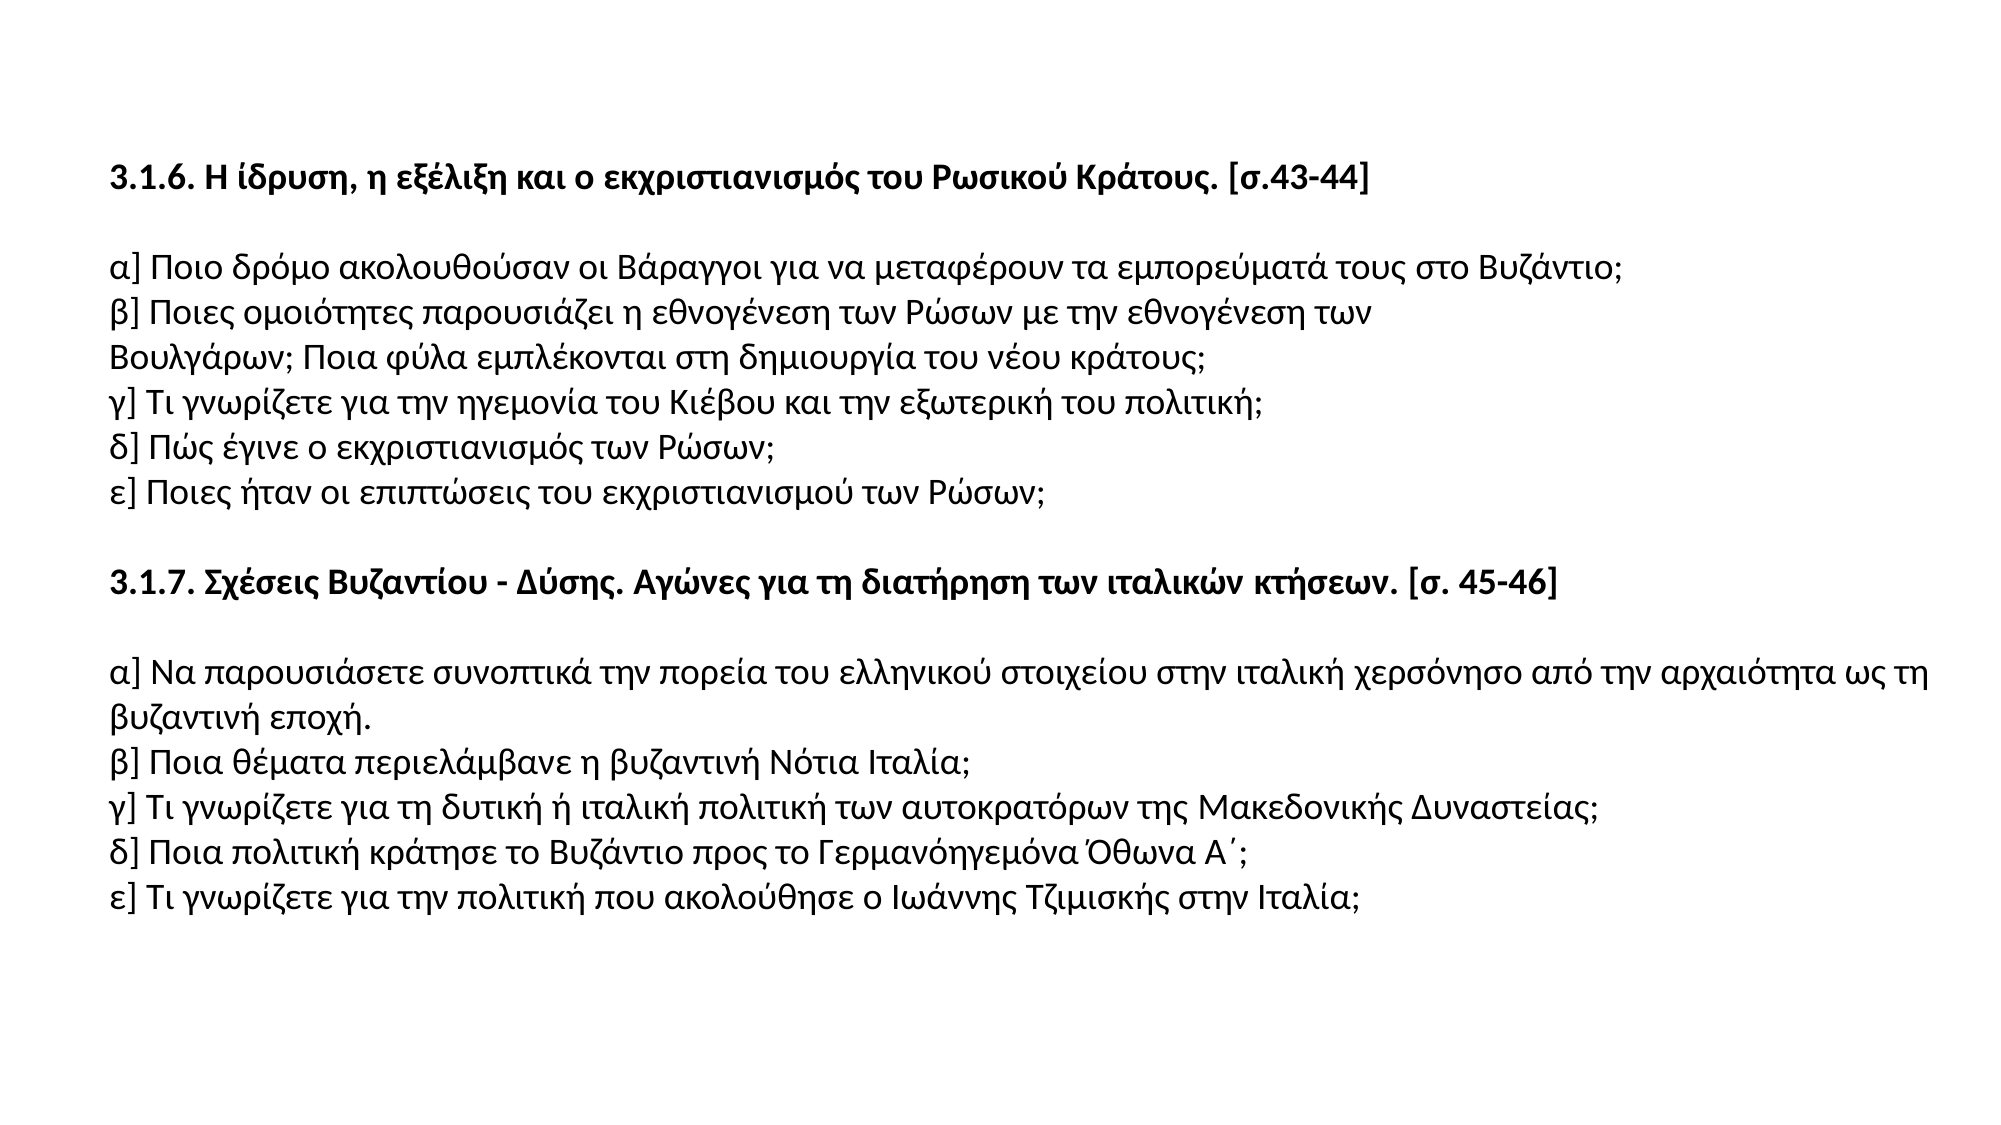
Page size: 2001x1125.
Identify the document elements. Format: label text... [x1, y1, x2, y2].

text_box 3.1.6. Η ίδρυση, η εξέλιξη και ο εκχριστιανισμός του Ρωσικού Κράτους. [σ.43-44] α] Ποιο δρόμο ακολουθούσαν οι Βάραγγοι για να μεταφέρουν τα εμπορεύματά τους στο Βυζάντιο; β] Ποιες ομοιότητες παρουσιάζει η εθνογένεση των Ρώσων με την εθνογένεση των Βουλγάρων; Ποια φύλα εμπλέκονται στη δημιουργία του νέου κράτους; γ] Τι γνωρίζετε για την ηγεμονία του Κιέβου και την εξωτερική του πολιτική; δ] Πώς έγινε ο εκχριστιανισμός των Ρώσων; ε] Ποιες ήταν οι επιπτώσεις του εκχριστιανισμού των Ρώσων; 3.1.7. Σχέσεις Βυζαντίου - Δύσης. Αγώνες για τη διατήρηση των ιταλικών κτήσεων. [σ. 45-46] α] Να παρουσιάσετε συνοπτικά την πορεία του ελληνικού στοιχείου στην ιταλική χερσόνησο από την αρχαιότητα ως τη βυζαντινή εποχή. β] Ποια θέματα περιελάμβανε η βυζαντινή Νότια Ιταλία; γ] Τι γνωρίζετε για τη δυτική ή ιταλική πολιτική των αυτοκρατόρων της Μακεδονικής Δυναστείας; δ] Ποια πολιτική κράτησε το Βυζάντιο προς το Γερμανόηγεμόνα Όθωνα Α΄; ε] Τι γνωρίζετε για την πολιτική που ακολούθησε ο Ιωάννης Τζιμισκής στην Ιταλία; [94, 144, 2000, 925]
